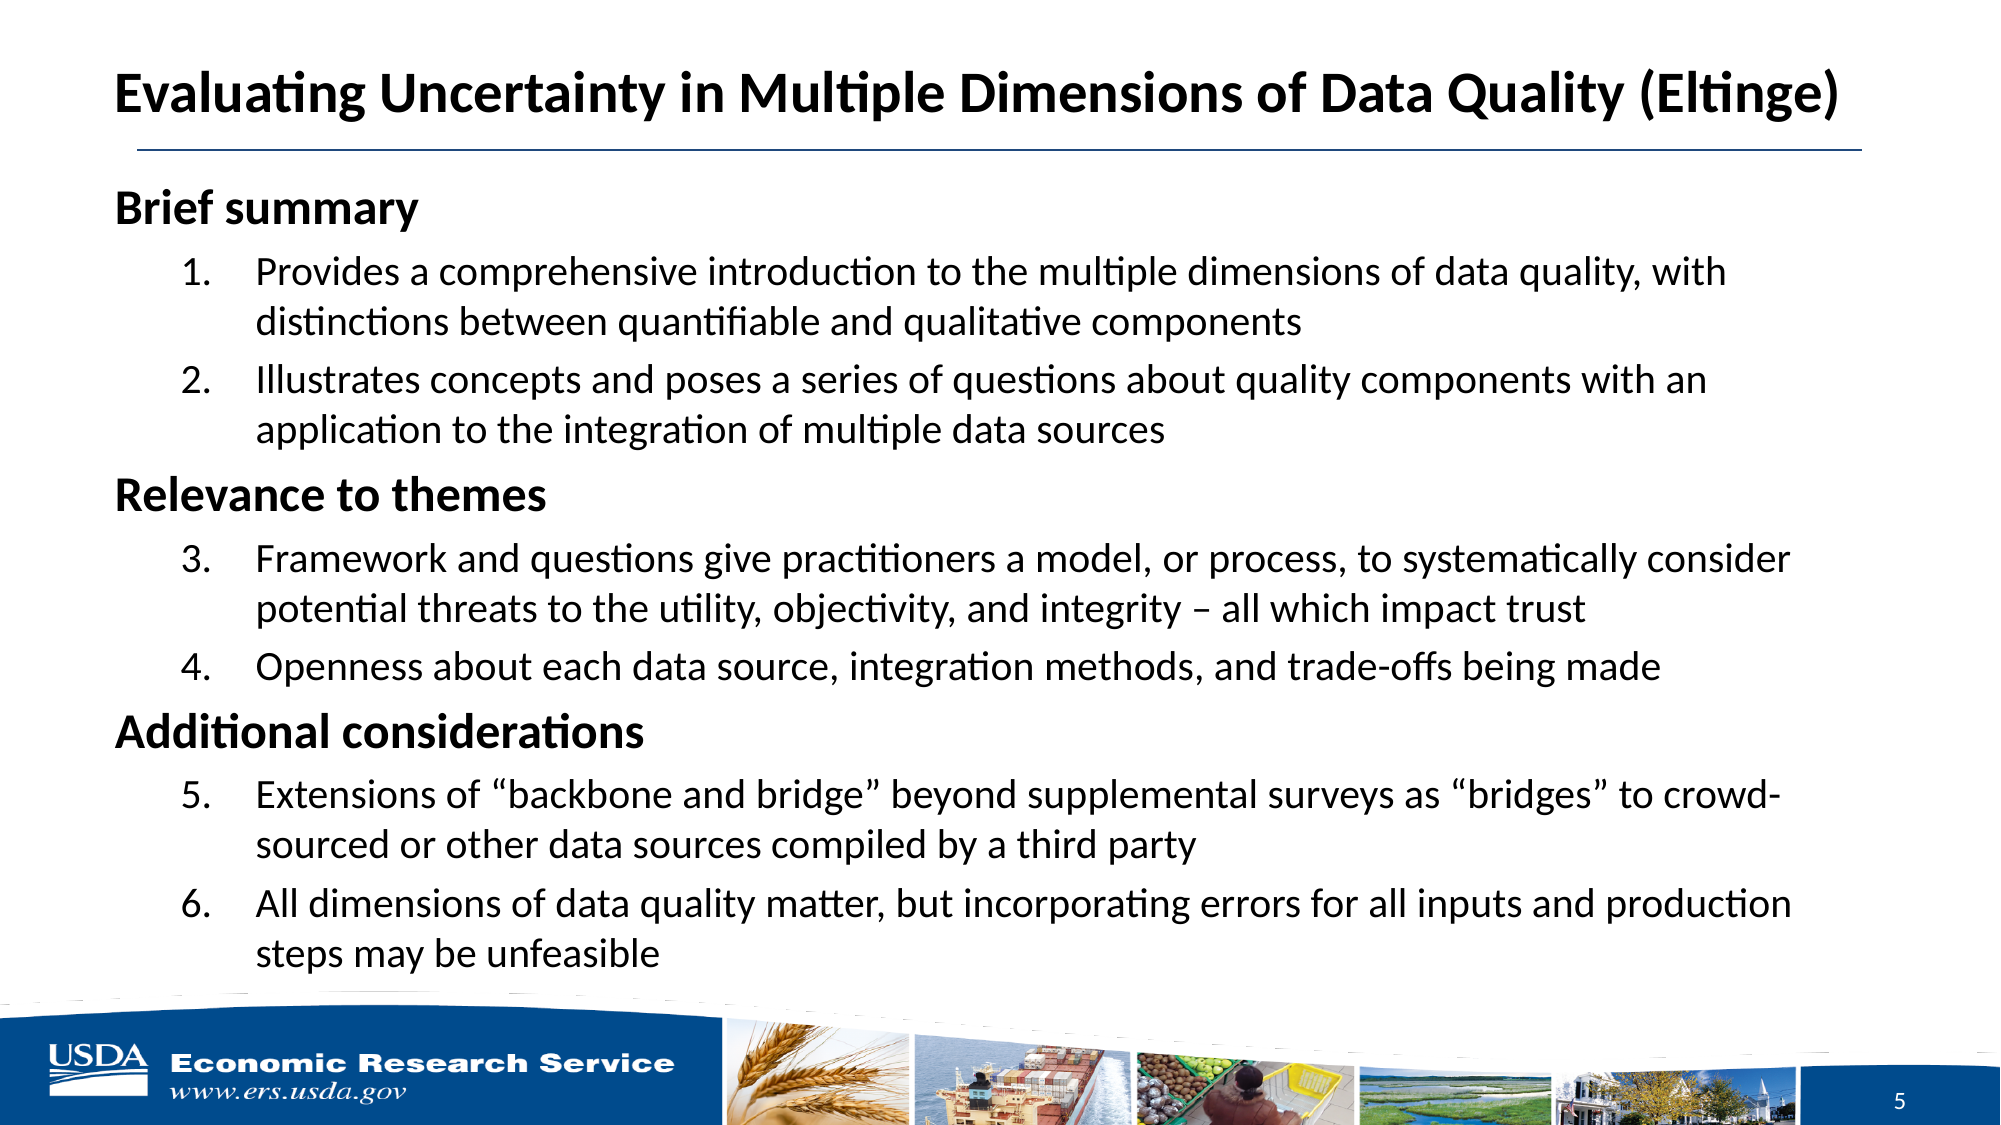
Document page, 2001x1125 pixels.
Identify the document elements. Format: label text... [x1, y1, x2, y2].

list Brief summary Provides a comprehensive introduction to the multiple dimensions of data quality, with distinctions between quantifiable and qualitative components Illustrates concepts and poses a series of questions about quality components with an application to the integration of multiple data sources Relevance to themes Framework and questions give practitioners a model, or process, to systematically consider potential threats to the utility, objectivity, and integrity – all which impact trust Openness about each data source, integration methods, and trade-offs being made Additional considerations Extensions of “backbone and bridge” beyond supplemental surveys as “bridges” to crowd-sourced or other data sources compiled by a third party All dimensions of data quality matter, but incorporating errors for all inputs and production steps may be unfeasible [99, 167, 1900, 1005]
title Evaluating Uncertainty in Multiple Dimensions of Data Quality (Eltinge) [99, 45, 1900, 167]
picture [0, 974, 2000, 1125]
